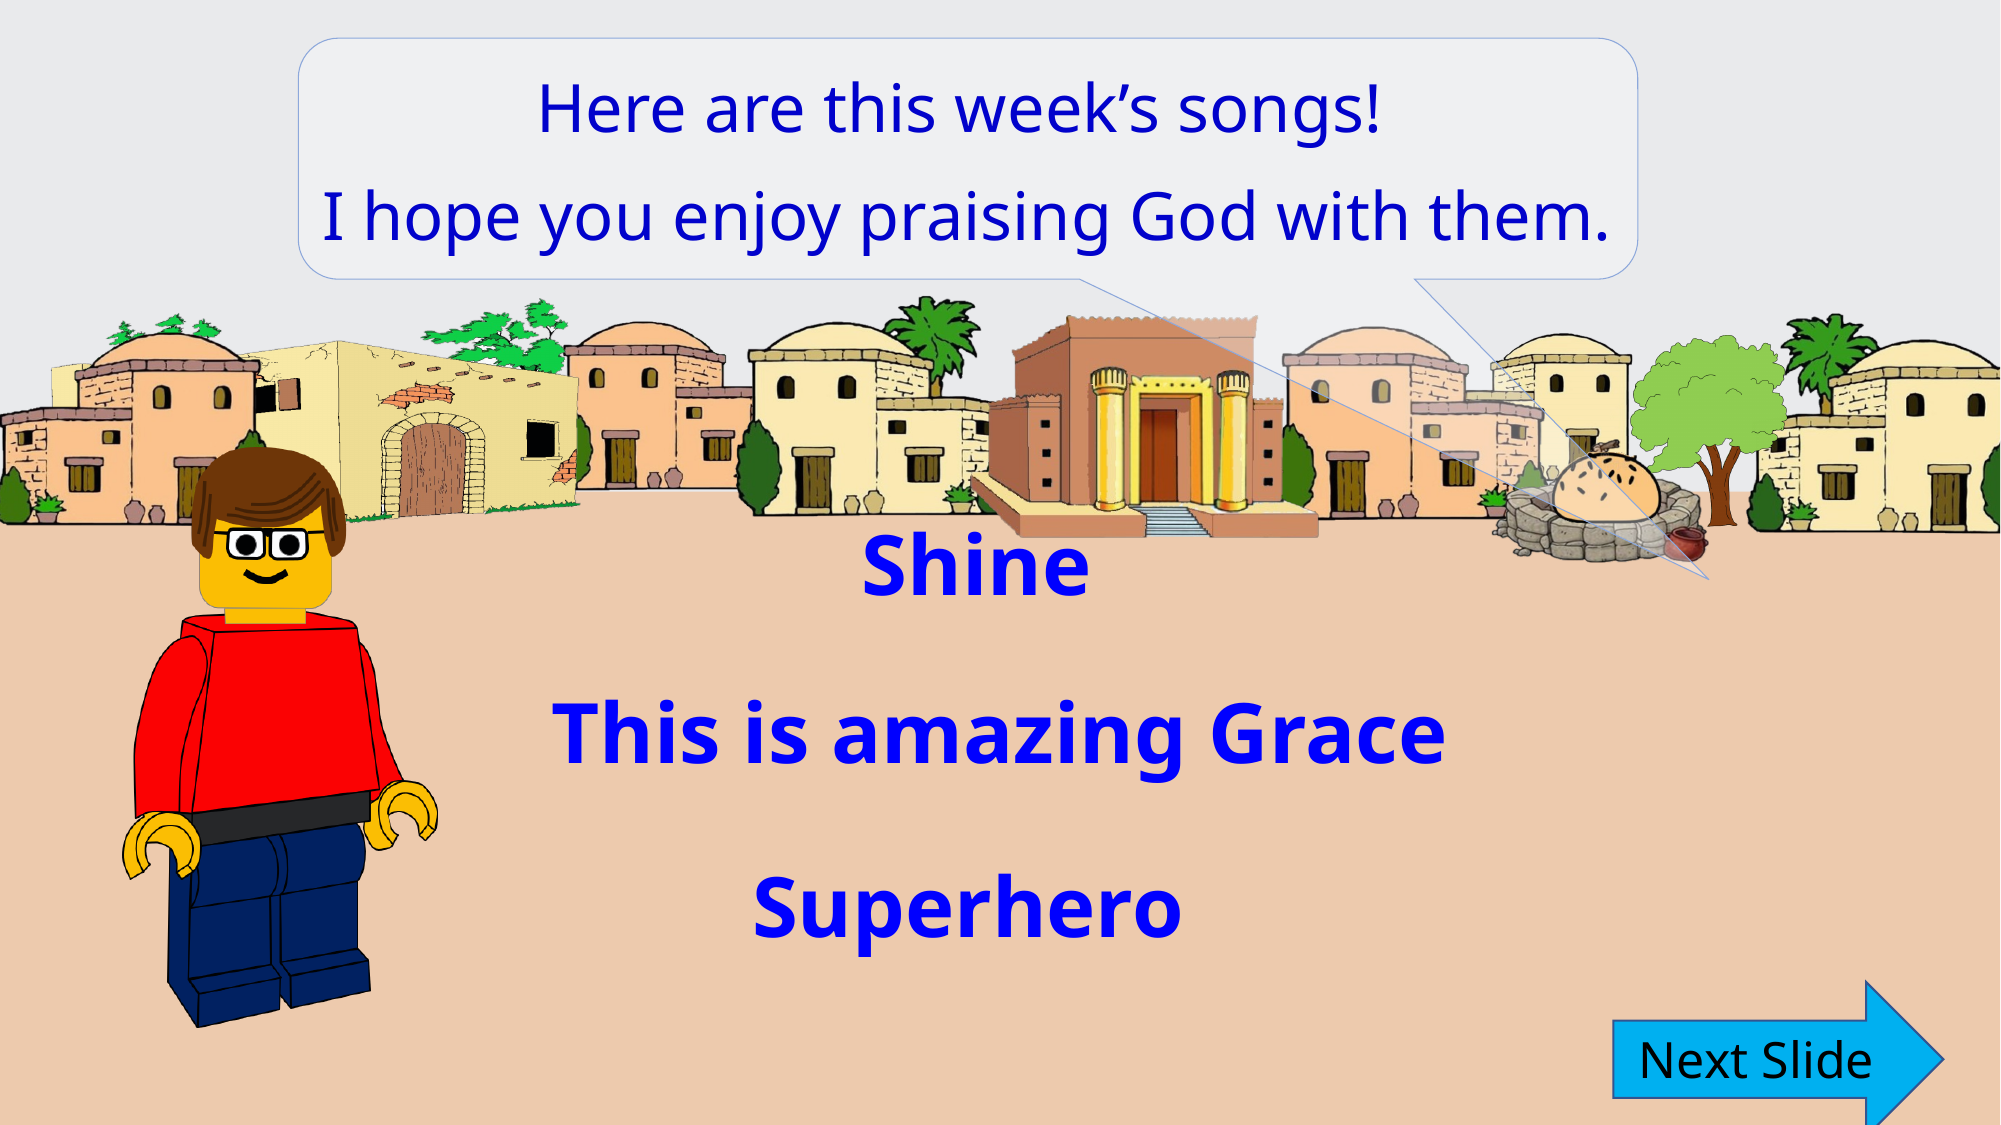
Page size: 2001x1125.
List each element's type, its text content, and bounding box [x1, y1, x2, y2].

text_box This is amazing Grace [482, 672, 1518, 788]
picture [1551, 451, 1662, 524]
picture [122, 447, 438, 1028]
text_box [298, 38, 1638, 280]
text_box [1613, 981, 1944, 1125]
text_box [0, 0, 2000, 1125]
text_box Shine [738, 504, 1215, 620]
text_box Superhero [730, 846, 1206, 962]
